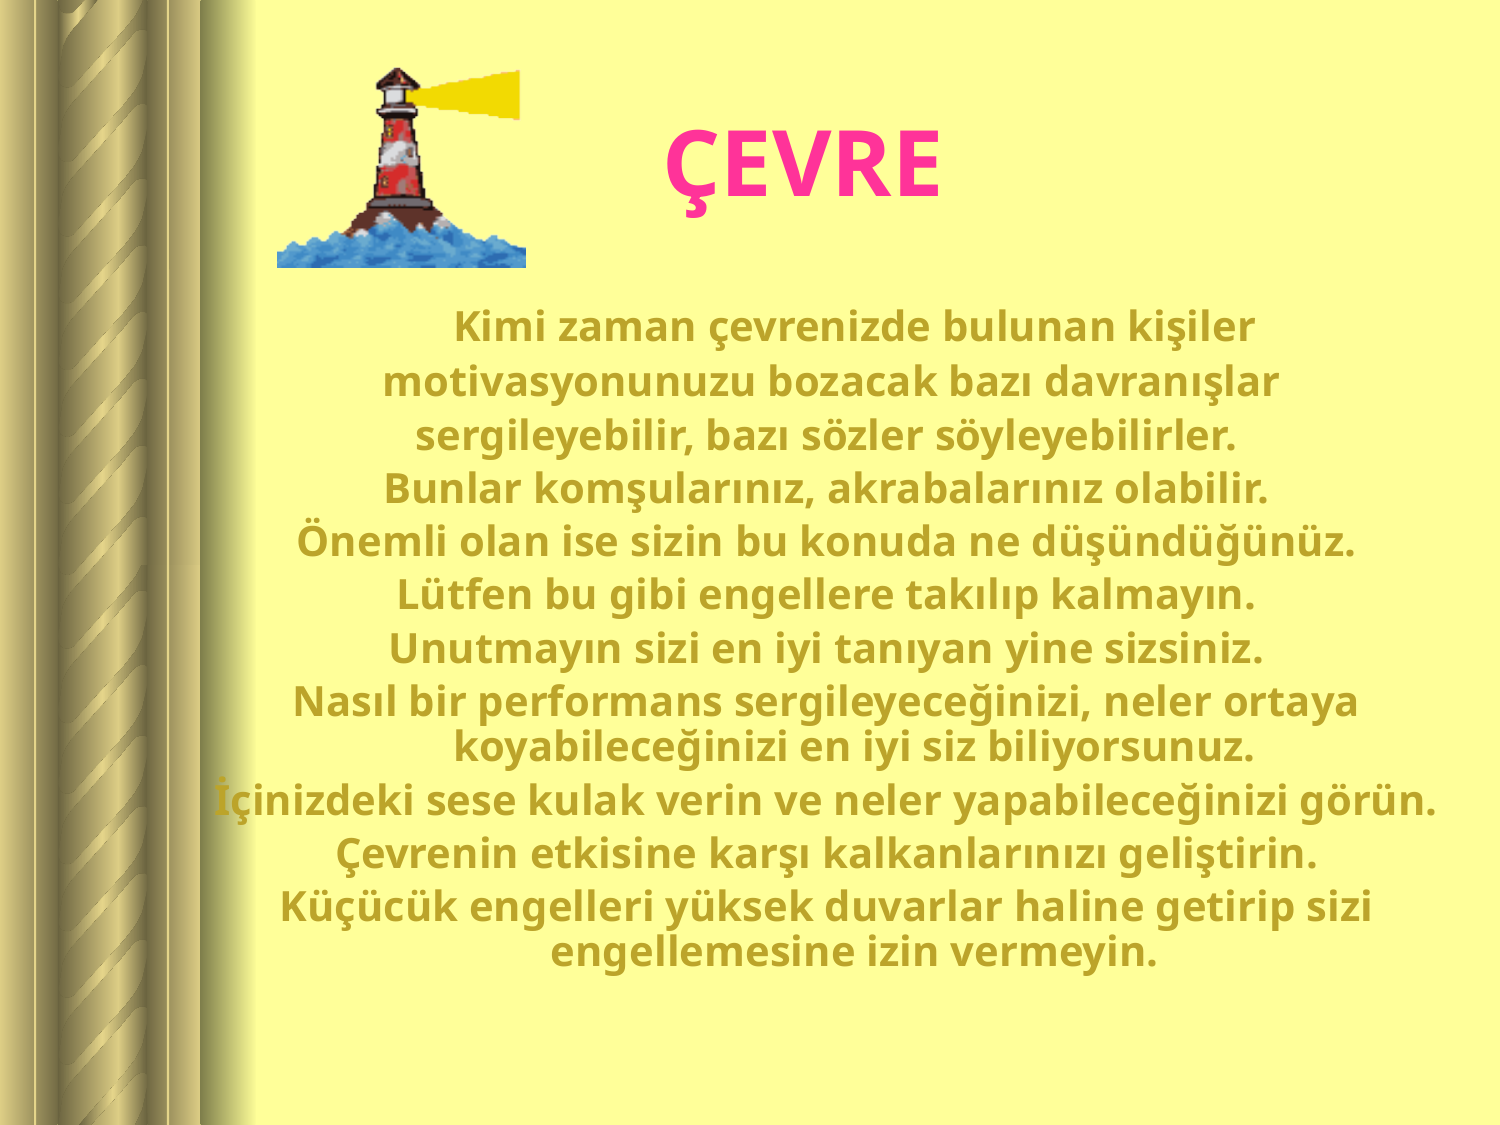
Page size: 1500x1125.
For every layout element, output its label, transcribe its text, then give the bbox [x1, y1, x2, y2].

title ÇEVRE [527, 66, 1188, 255]
list Kimi zaman çevrenizde bulunan kişiler motivasyonunuzu bozacak bazı davranışlar sergileyebilir, bazı sözler söyleyebilirler. Bunlar komşularınız, akrabalarınız olabilir. Önemli olan ise sizin bu konuda ne düşündüğünüz. Lütfen bu gibi engellere takılıp kalmayın. Unutmayın sizi en iyi tanıyan yine sizsiniz. Nasıl bir performans sergileyeceğinizi, neler ortaya koyabileceğinizi en iyi siz biliyorsunuz. İçinizdeki sese kulak verin ve neler yapabileceğinizi görün. Çevrenin etkisine karşı kalkanlarınızı geliştirin. Küçücük engelleri yüksek duvarlar haline getirip sizi engellemesine izin vermeyin. [182, 290, 1471, 1095]
picture [277, 66, 526, 268]
